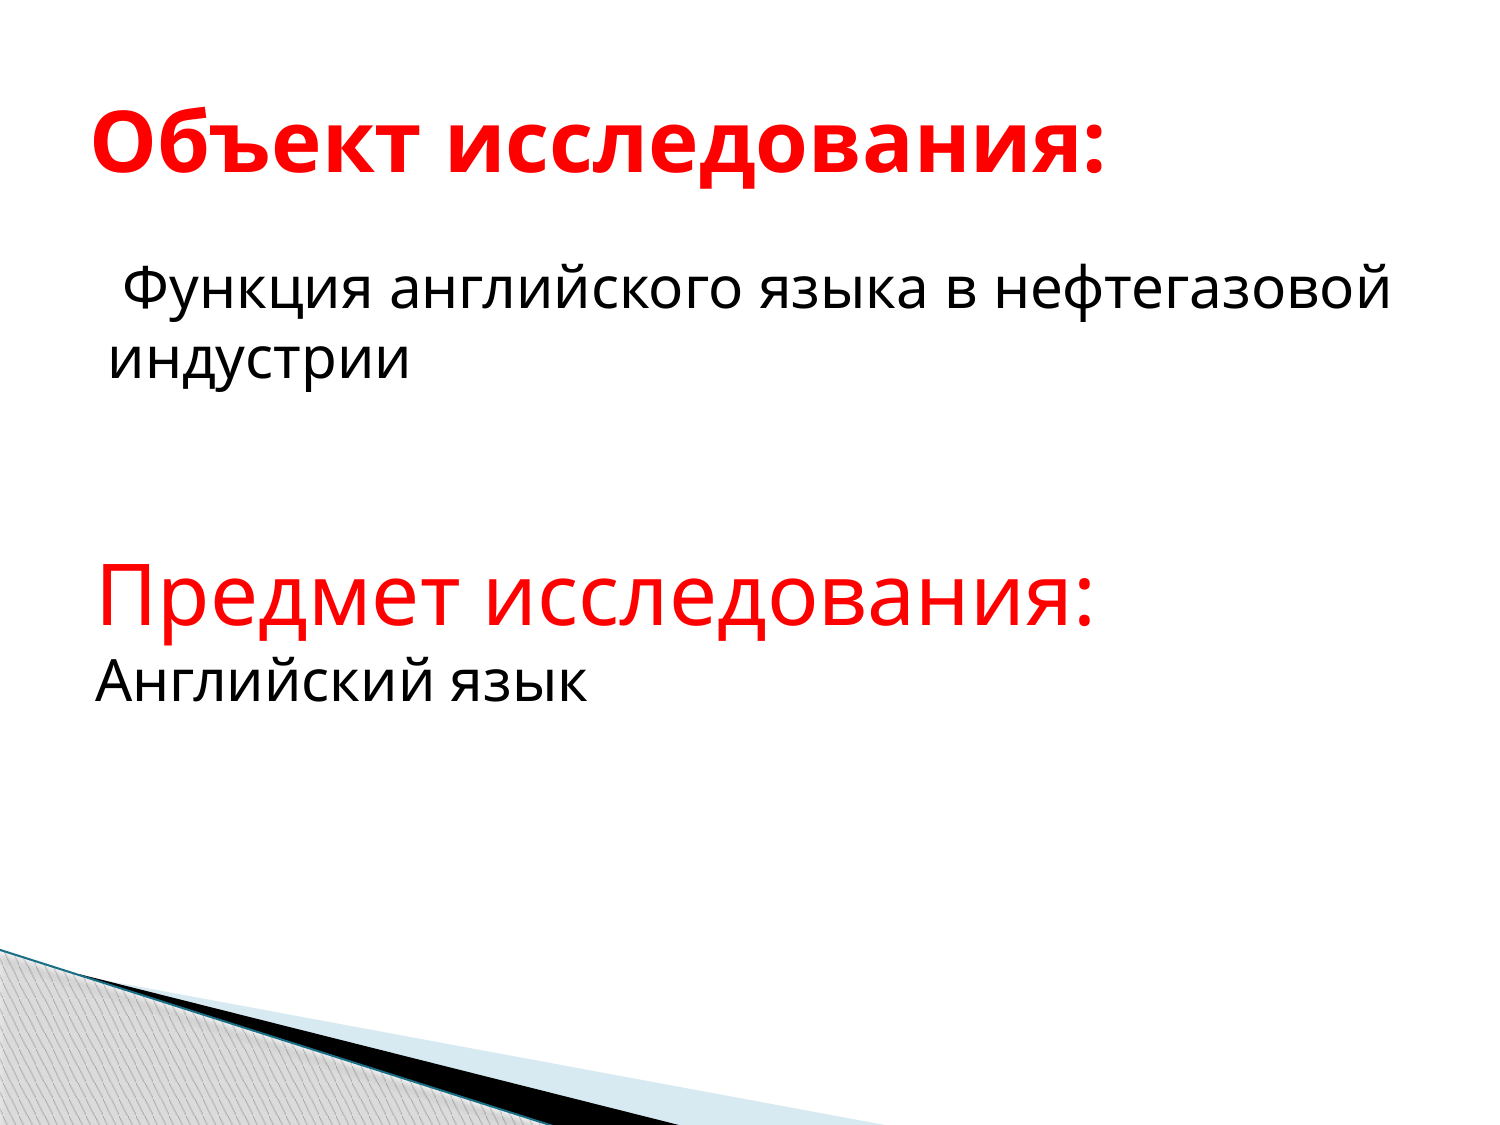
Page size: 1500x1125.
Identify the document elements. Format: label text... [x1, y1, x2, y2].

list Функция английского языка в нефтегазовой индустрии [75, 243, 1425, 539]
title Объект исследования: [75, 45, 1425, 233]
text_box Предмет исследования: Английский язык [80, 533, 1135, 721]
